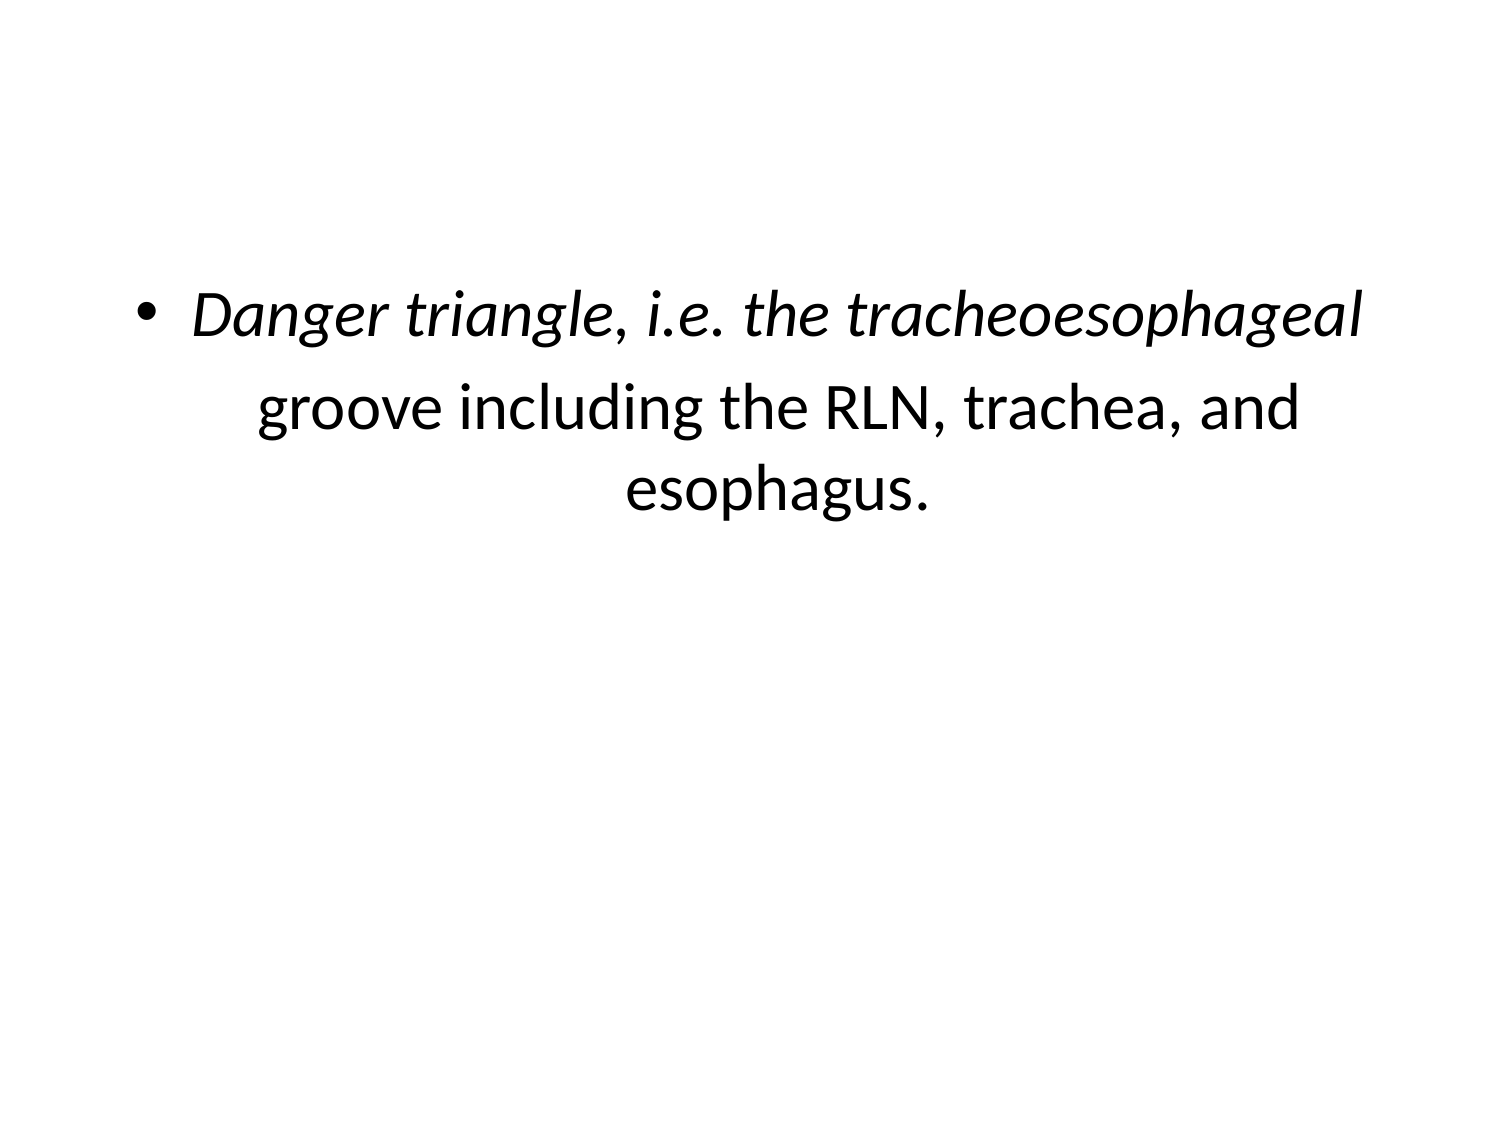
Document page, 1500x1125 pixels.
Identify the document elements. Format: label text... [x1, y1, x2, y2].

list Danger triangle, i.e. the tracheoesophageal groove including the RLN, trachea, and esophagus. [75, 262, 1425, 1005]
